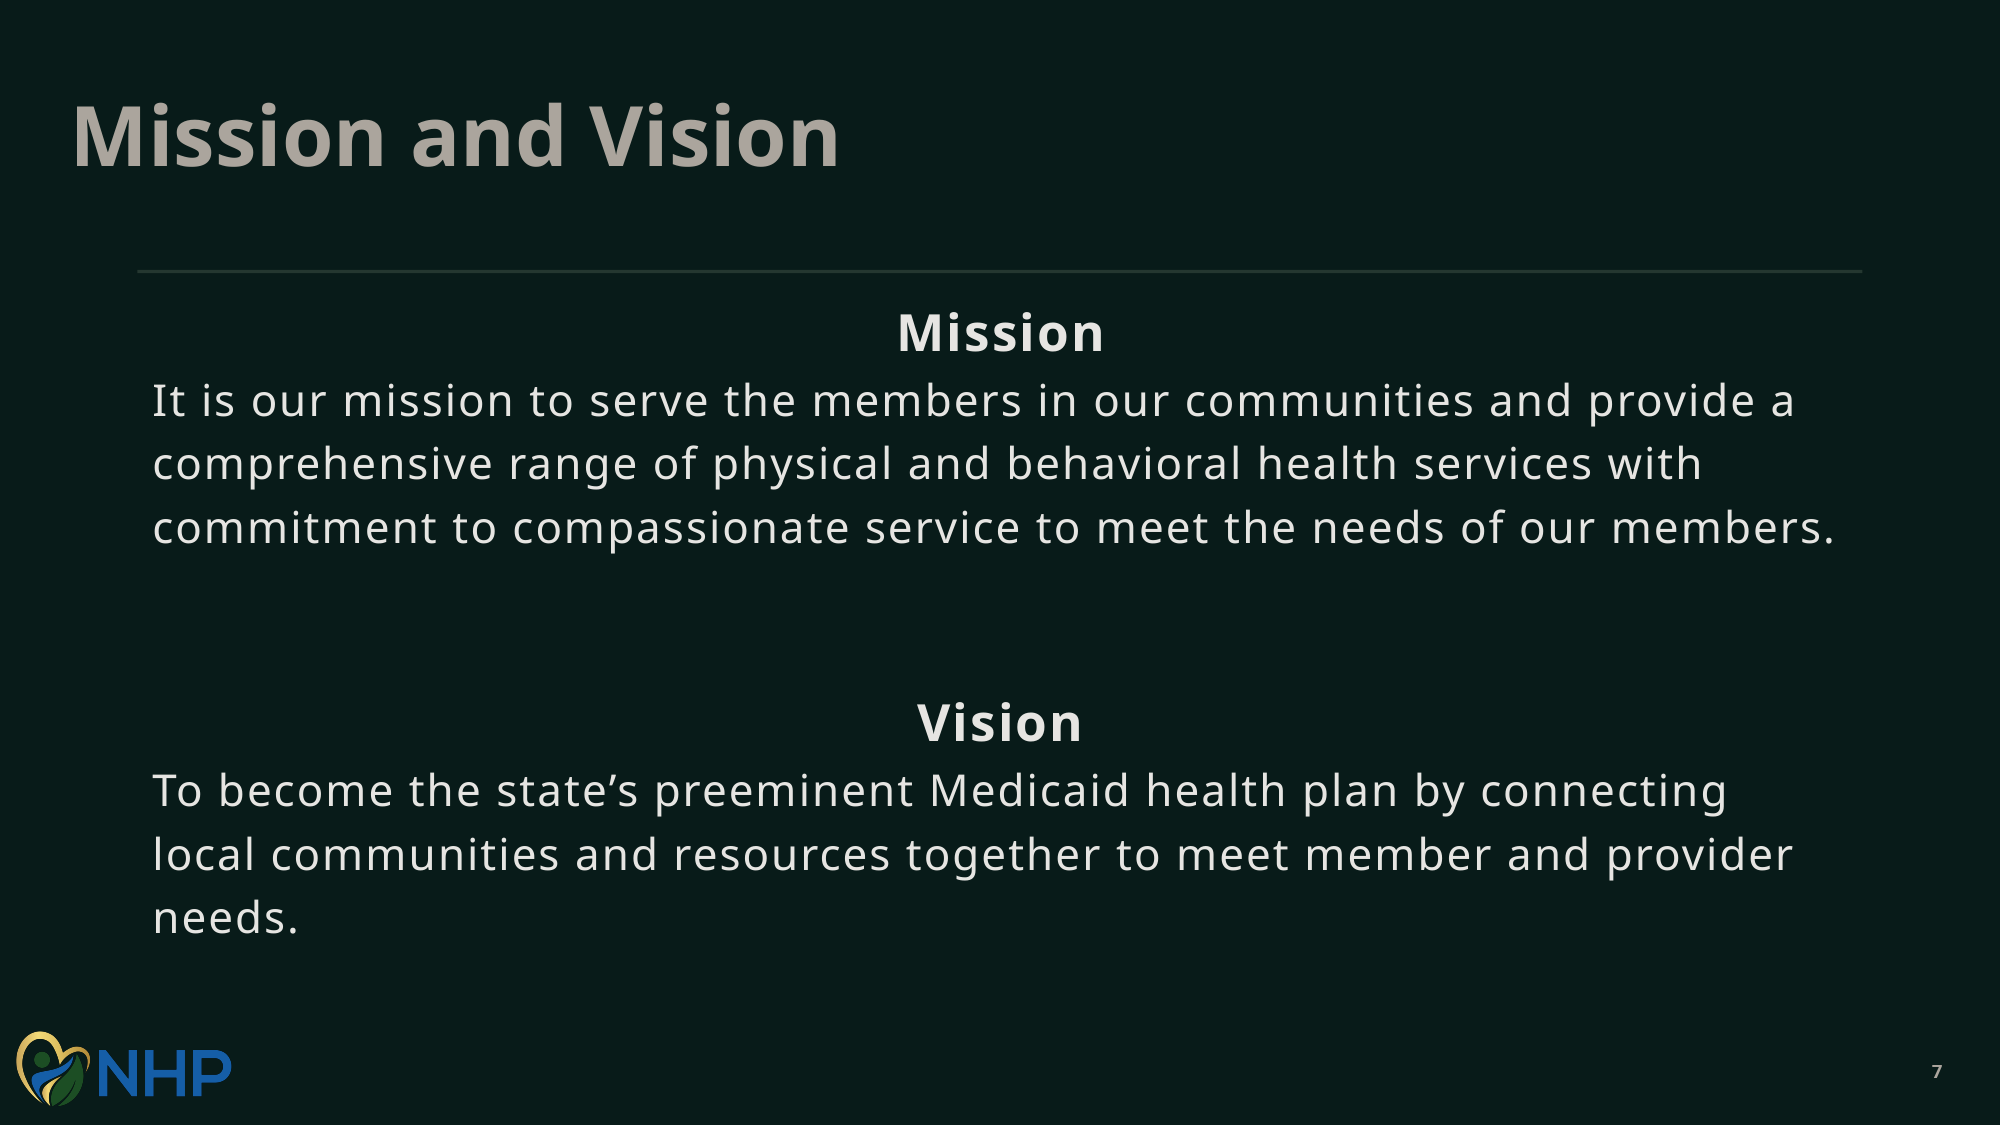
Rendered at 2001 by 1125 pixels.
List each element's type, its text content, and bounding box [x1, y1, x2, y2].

list Mission It is our mission to serve the members in our communities and provide a comprehensive range of physical and behavioral health services with commitment to compassionate service to meet the needs of our members. Vision To become the state’s preeminent Medicaid health plan by connecting local communities and resources together to meet member and provider needs. [137, 280, 1864, 995]
picture [0, 1019, 247, 1118]
slide_number 7 [1725, 1042, 1958, 1103]
title Mission and Vision [55, 22, 1863, 244]
